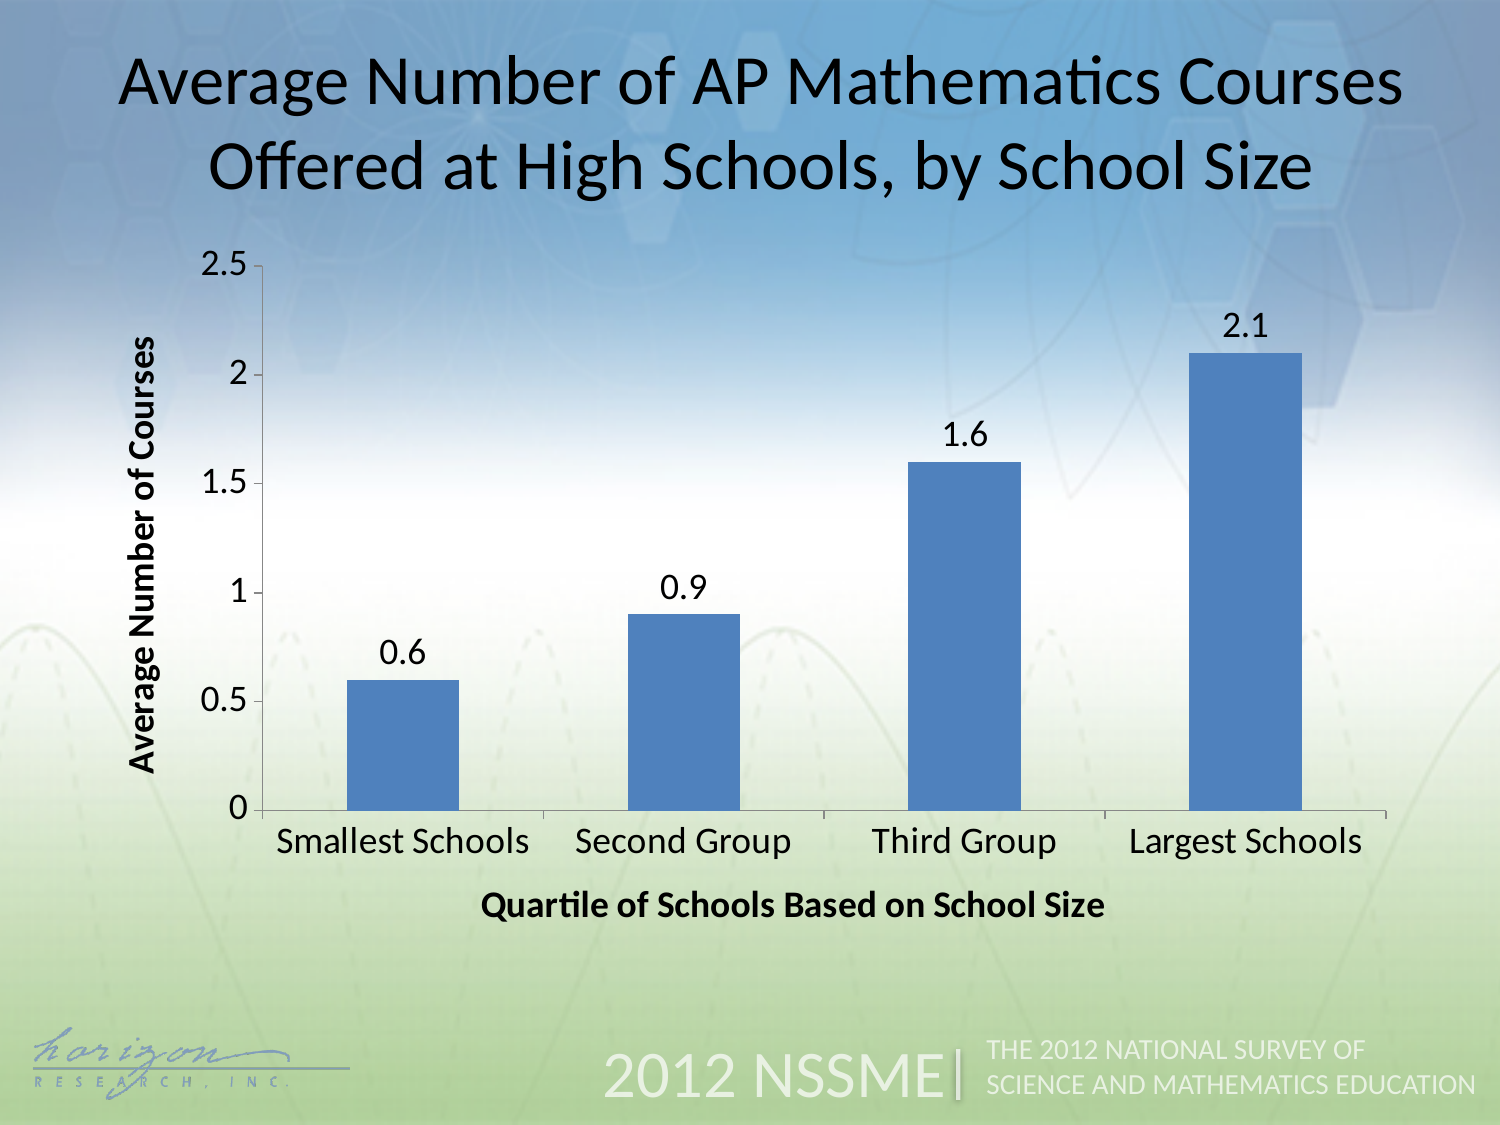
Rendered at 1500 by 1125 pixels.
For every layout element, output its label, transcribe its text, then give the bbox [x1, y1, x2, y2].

picture [0, 0, 1500, 1125]
text_box Average Number of AP Mathematics Courses Offered at High Schools, by School Size [75, 24, 1450, 213]
chart [87, 232, 1413, 963]
